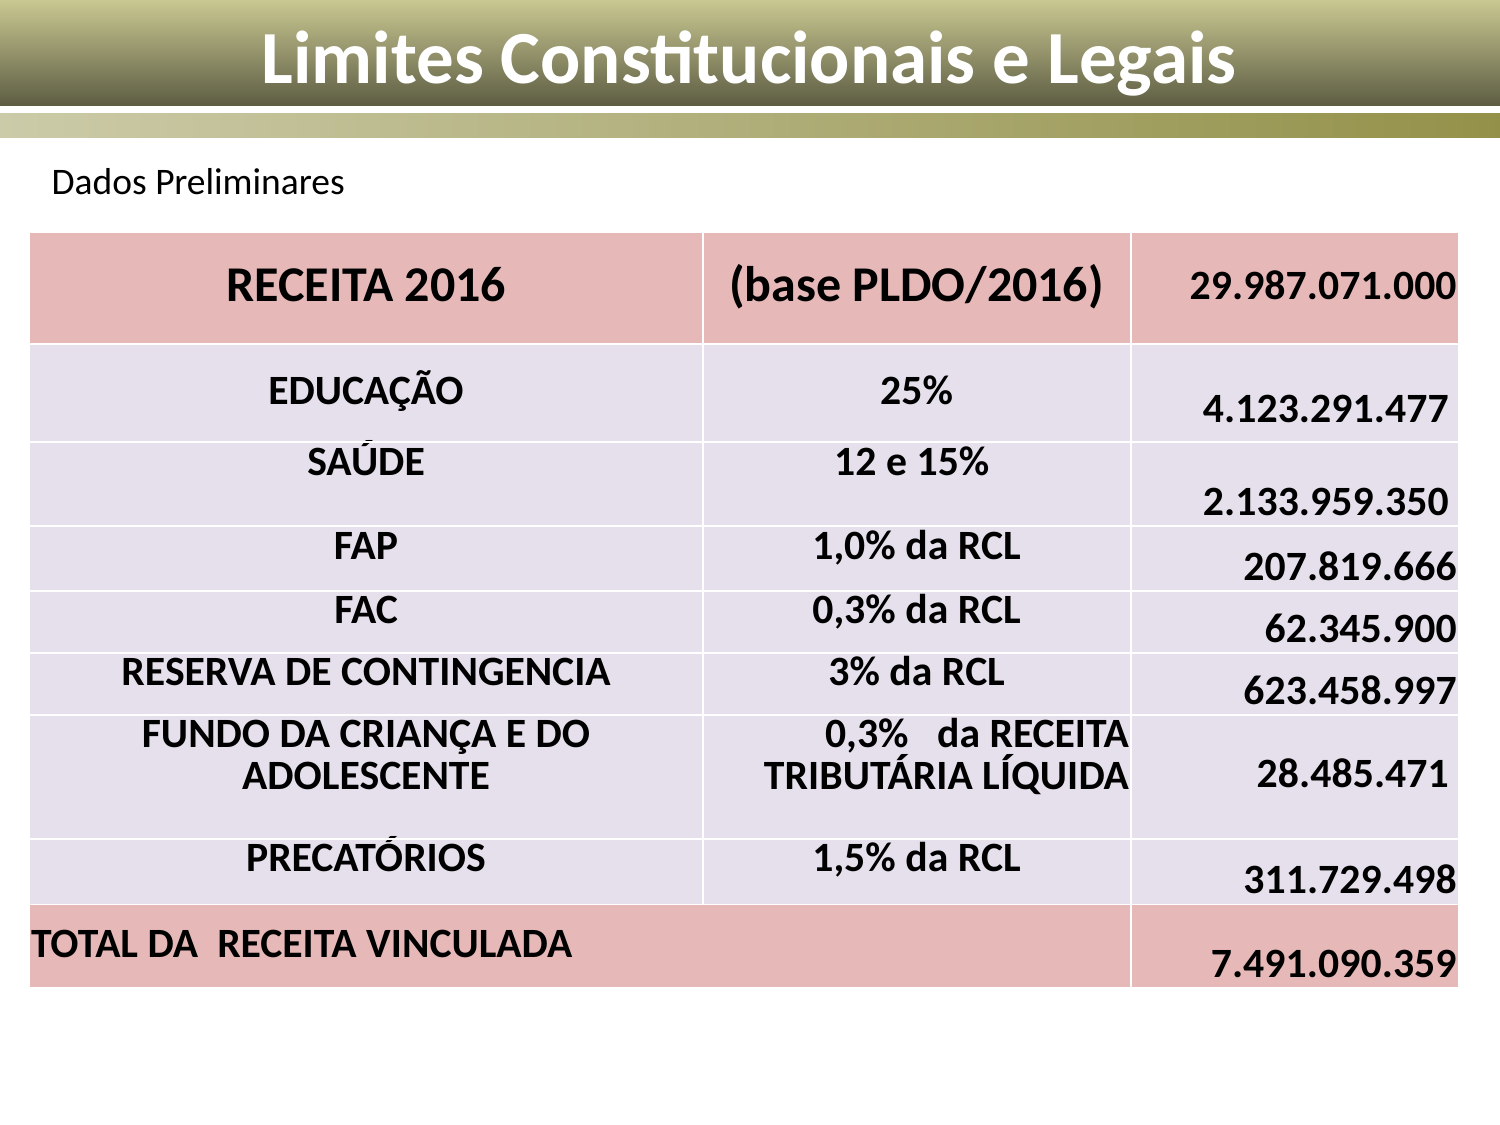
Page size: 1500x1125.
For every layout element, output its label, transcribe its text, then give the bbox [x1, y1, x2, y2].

table_cell 311.729.498 [1132, 840, 1458, 904]
table_cell 0,3% da RCL [704, 592, 1130, 652]
table_cell 3% da RCL [704, 654, 1130, 714]
table_cell 25% [704, 345, 1130, 441]
table_cell 2.133.959.350 [1132, 443, 1458, 525]
table_cell TOTAL DA RECEITA VINCULADA [30, 905, 1130, 987]
text_box Dados Preliminares [36, 149, 746, 254]
table_cell PRECATÓRIOS [30, 840, 702, 904]
table_cell SAÚDE [30, 443, 702, 525]
table_cell 62.345.900 [1132, 592, 1458, 652]
table_header RECEITA 2016 [30, 233, 702, 343]
table_cell 623.458.997 [1132, 654, 1458, 714]
table_cell FAP [30, 527, 702, 590]
table_cell 12 e 15% [704, 443, 1130, 525]
table_cell 207.819.666 [1132, 527, 1458, 590]
text_box [0, 113, 1500, 138]
table_cell 28.485.471 [1132, 716, 1458, 838]
table_cell FAC [30, 592, 702, 652]
text_box Limites Constitucionais e Legais [0, 0, 1500, 106]
table_cell 1,0% da RCL [704, 527, 1130, 590]
table_header 29.987.071.000 [1132, 233, 1458, 343]
table_cell RESERVA DE CONTINGENCIA [30, 654, 702, 714]
table_cell FUNDO DA CRIANÇA E DO ADOLESCENTE [30, 716, 702, 838]
table_cell EDUCAÇÃO [30, 345, 702, 441]
table_cell 4.123.291.477 [1132, 345, 1458, 441]
table_cell 7.491.090.359 [1132, 905, 1458, 987]
table_header (base PLDO/2016) [704, 233, 1130, 343]
table_cell 0,3% da RECEITA TRIBUTÁRIA LÍQUIDA [704, 716, 1130, 838]
table_cell 1,5% da RCL [704, 840, 1130, 904]
